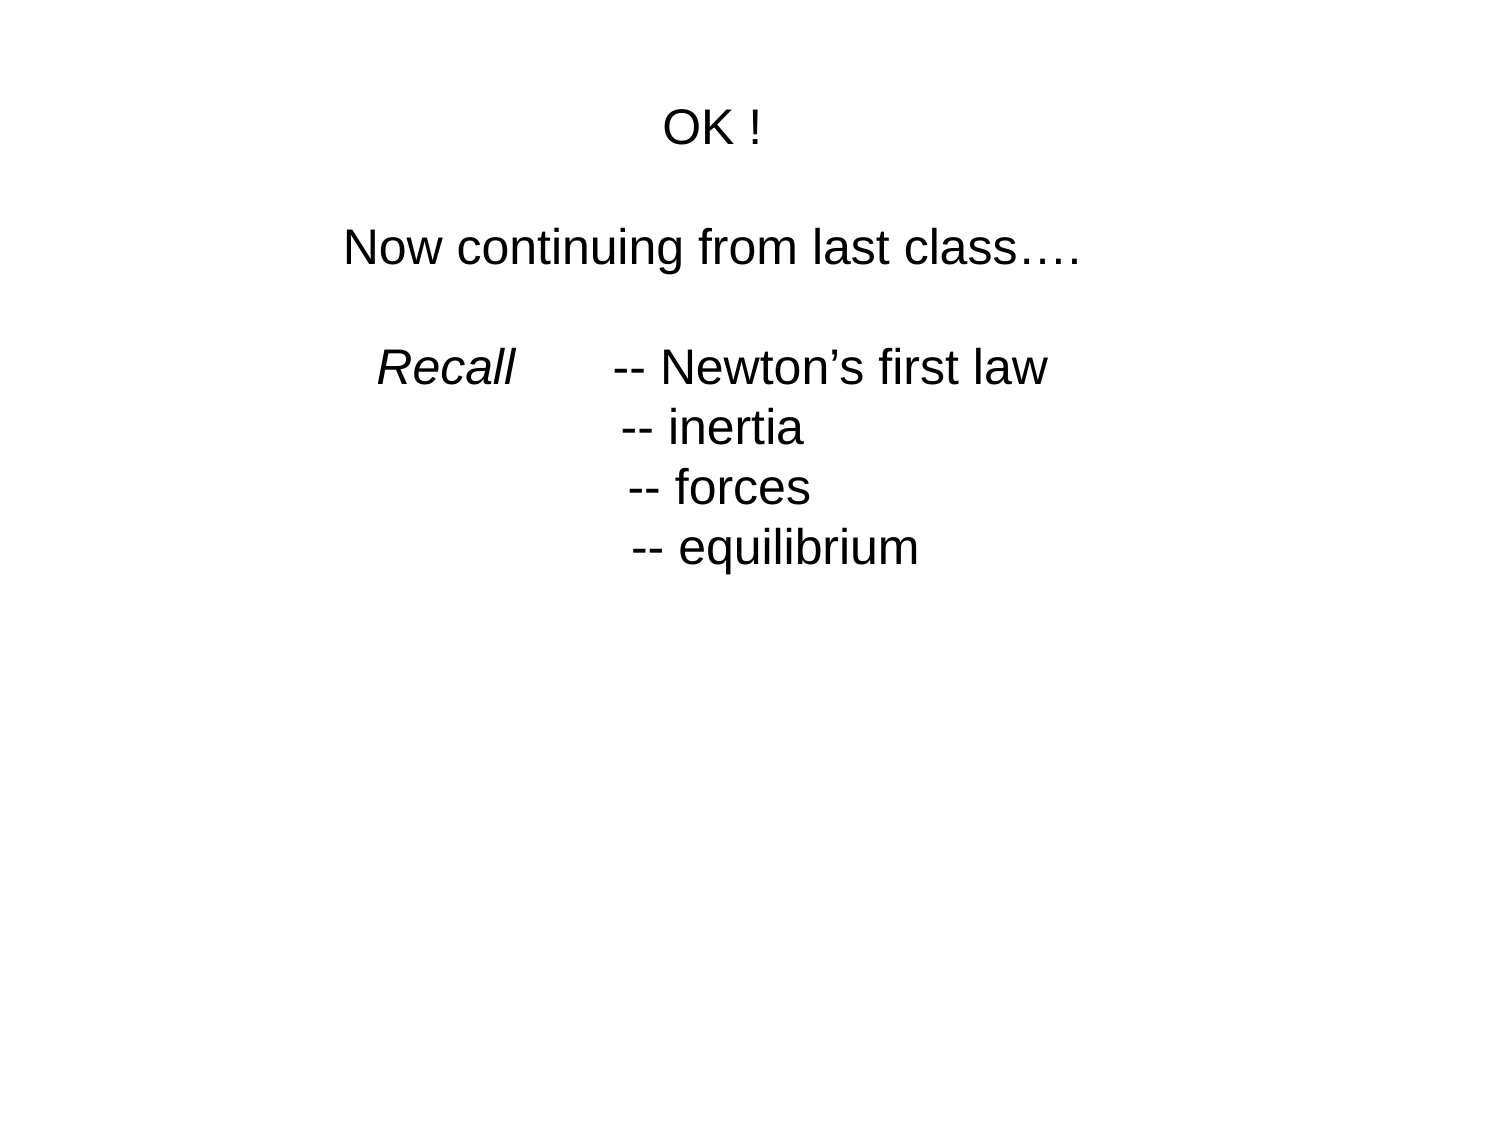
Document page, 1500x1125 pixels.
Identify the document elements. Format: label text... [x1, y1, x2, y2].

text_box OK ! Now continuing from last class…. Recall -- Newton’s first law -- inertia -- forces -- equilibrium [137, 87, 1288, 583]
